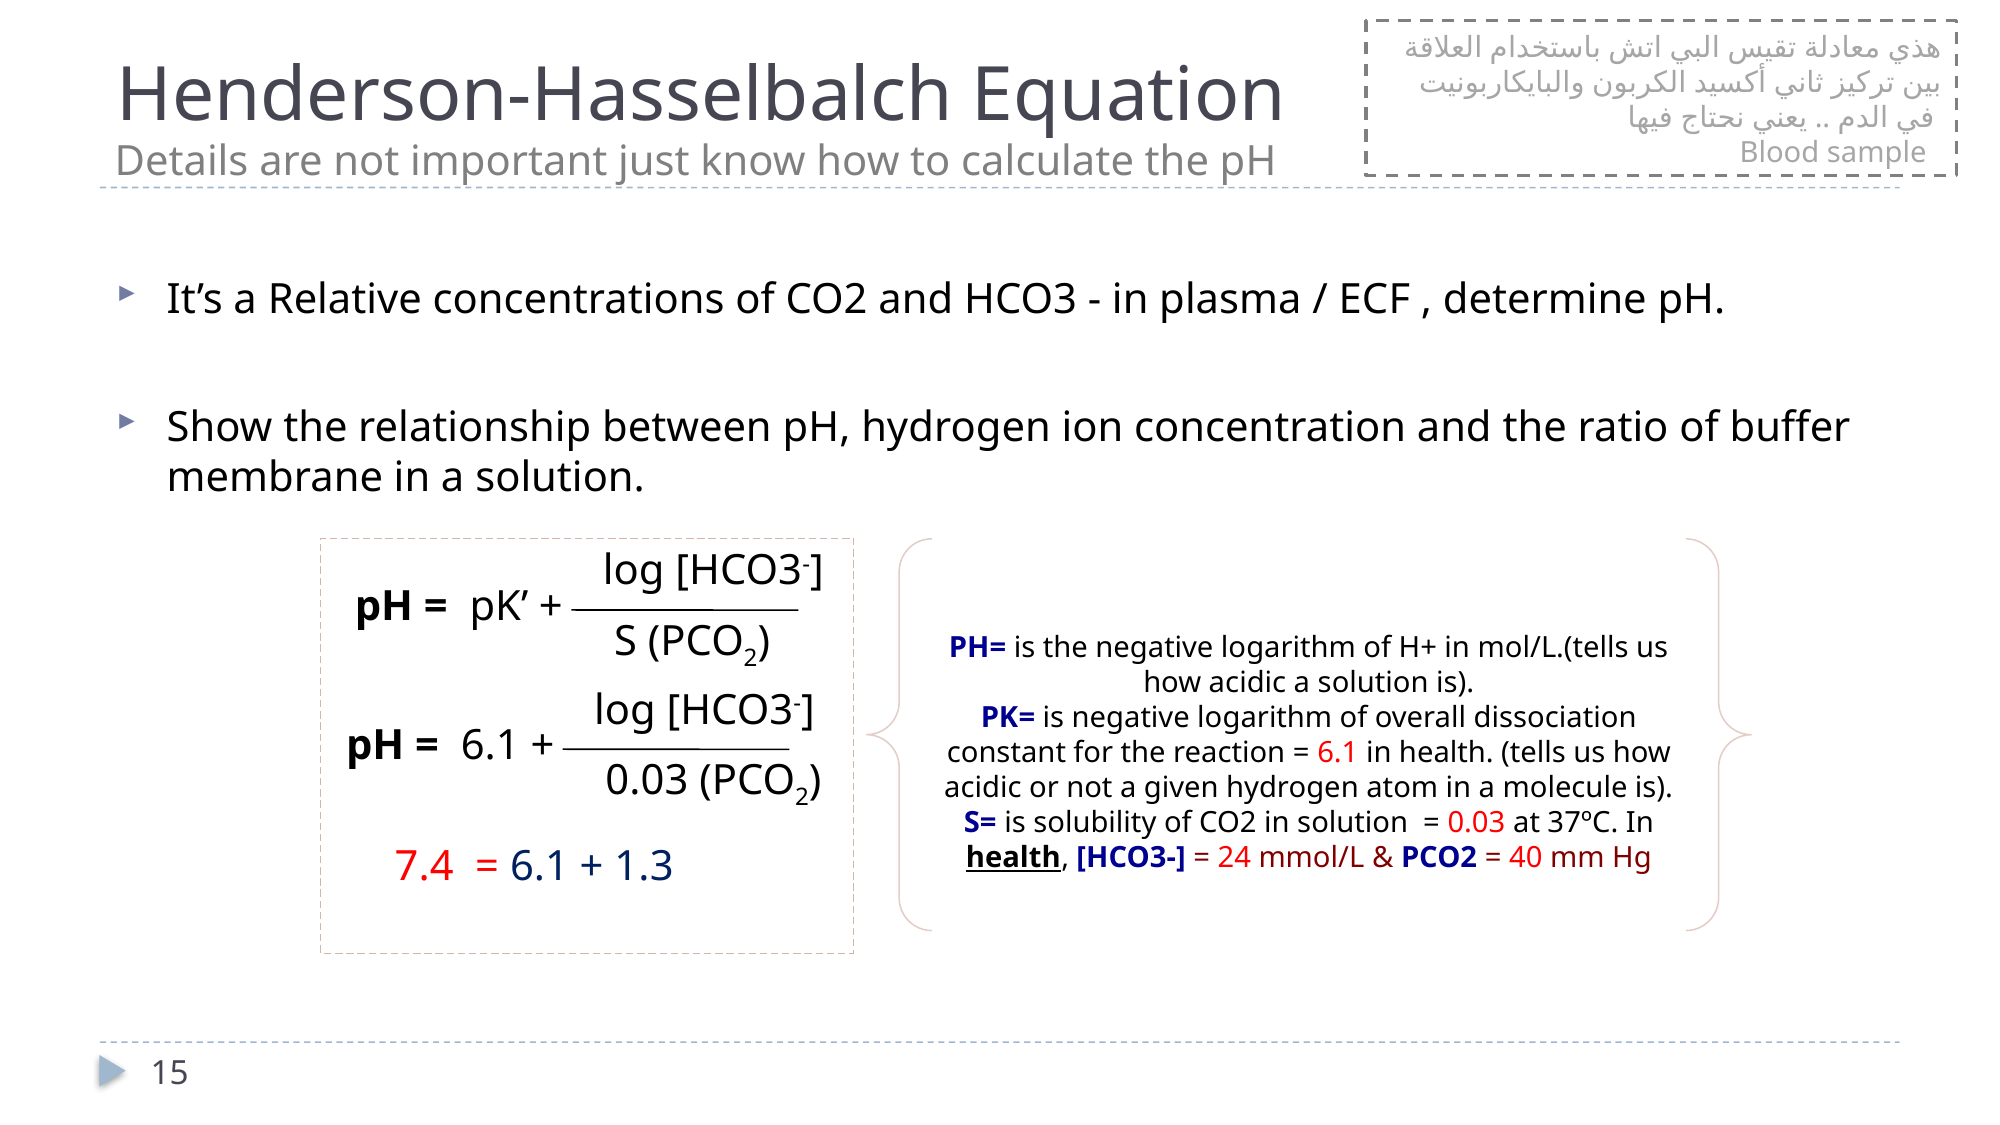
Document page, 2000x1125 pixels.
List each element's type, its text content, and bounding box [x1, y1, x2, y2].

list It’s a Relative concentrations of CO2 and HCO3 - in plasma / ECF , determine pH. Show the relationship between pH, hydrogen ion concentration and the ratio of buffer membrane in a solution. [99, 200, 1900, 1010]
text_box Details are not important just know how to calculate the pH [99, 126, 1352, 191]
slide_number 15 [133, 1042, 568, 1103]
text_box هذي معادلة تقيس البي اتش باستخدام العلاقة بين تركيز ثاني أكسيد الكربون والبايكاربونيت في الدم .. يعني نحتاج فيها Blood sample [1365, 20, 1957, 176]
title Henderson-Hasselbalch Equation [99, 0, 1900, 144]
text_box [148, 666, 995, 814]
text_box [157, 527, 1004, 675]
text_box [320, 826, 854, 954]
text_box PH= is the negative logarithm of H+ in mol/L.(tells us how acidic a solution is). PK= is negative logarithm of overall dissociation constant for the reaction = 6.1 in health. (tells us how acidic or not a given hydrogen atom in a molecule is). S= is solubility of CO2 in solution = 0.03 at 37ºC. In health, [HCO3-] = 24 mmol/L & PCO2 = 40 mm Hg [898, 538, 1753, 932]
text_box 7.4 = 6.1 + 1.3 [29, 814, 833, 900]
